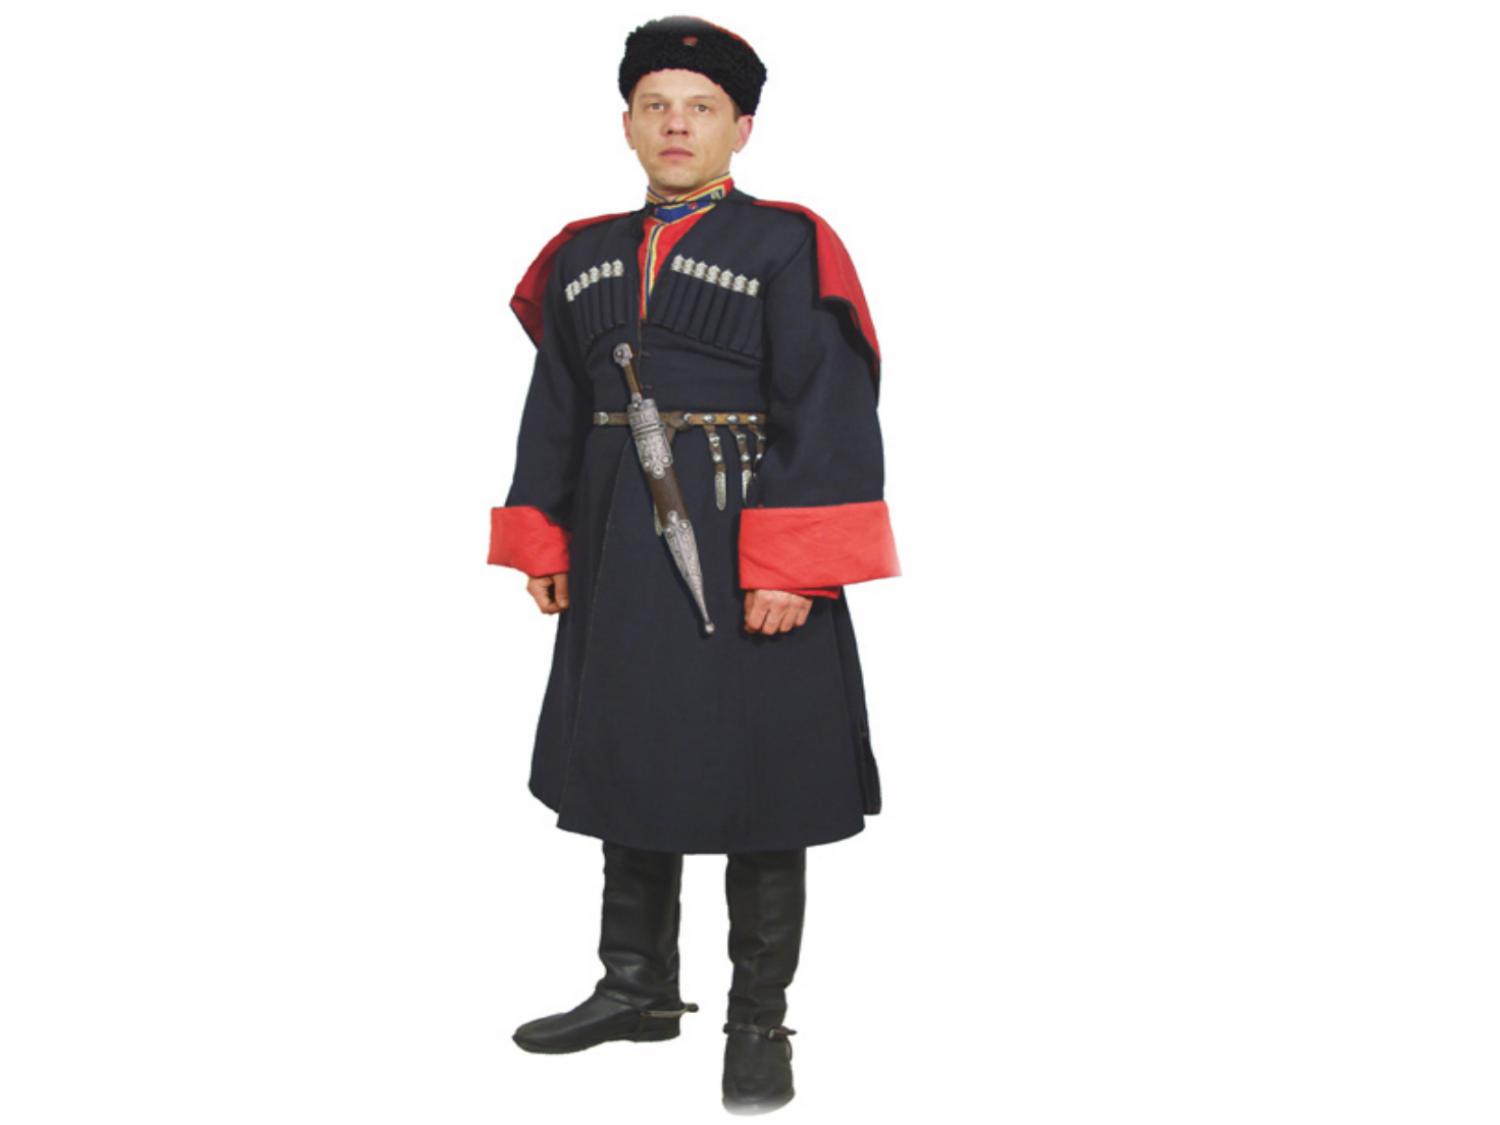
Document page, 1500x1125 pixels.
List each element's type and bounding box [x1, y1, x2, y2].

picture [454, 0, 916, 1125]
